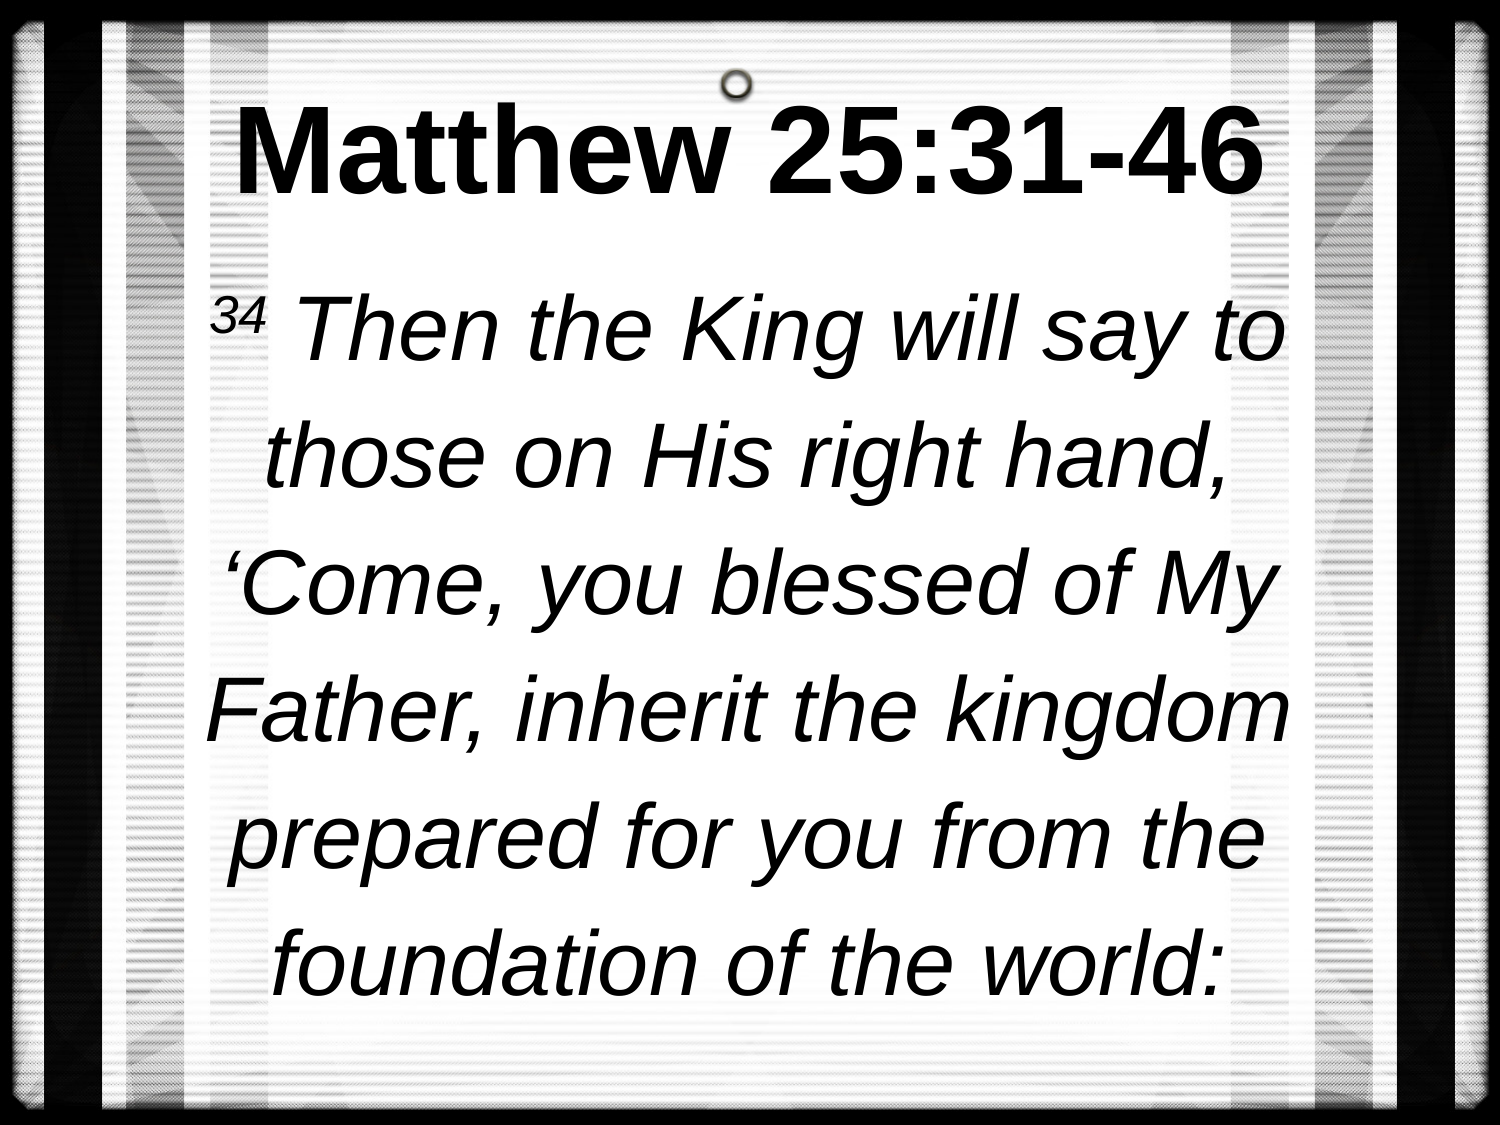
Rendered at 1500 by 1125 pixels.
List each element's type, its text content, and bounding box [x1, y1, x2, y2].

picture [0, 0, 1500, 1125]
title Matthew 25:31-46 [103, 62, 1397, 245]
list 34 Then the King will say to those on His right hand, ‘Come, you blessed of My Father, inherit the kingdom prepared for you from the foundation of the world: [183, 244, 1315, 1087]
